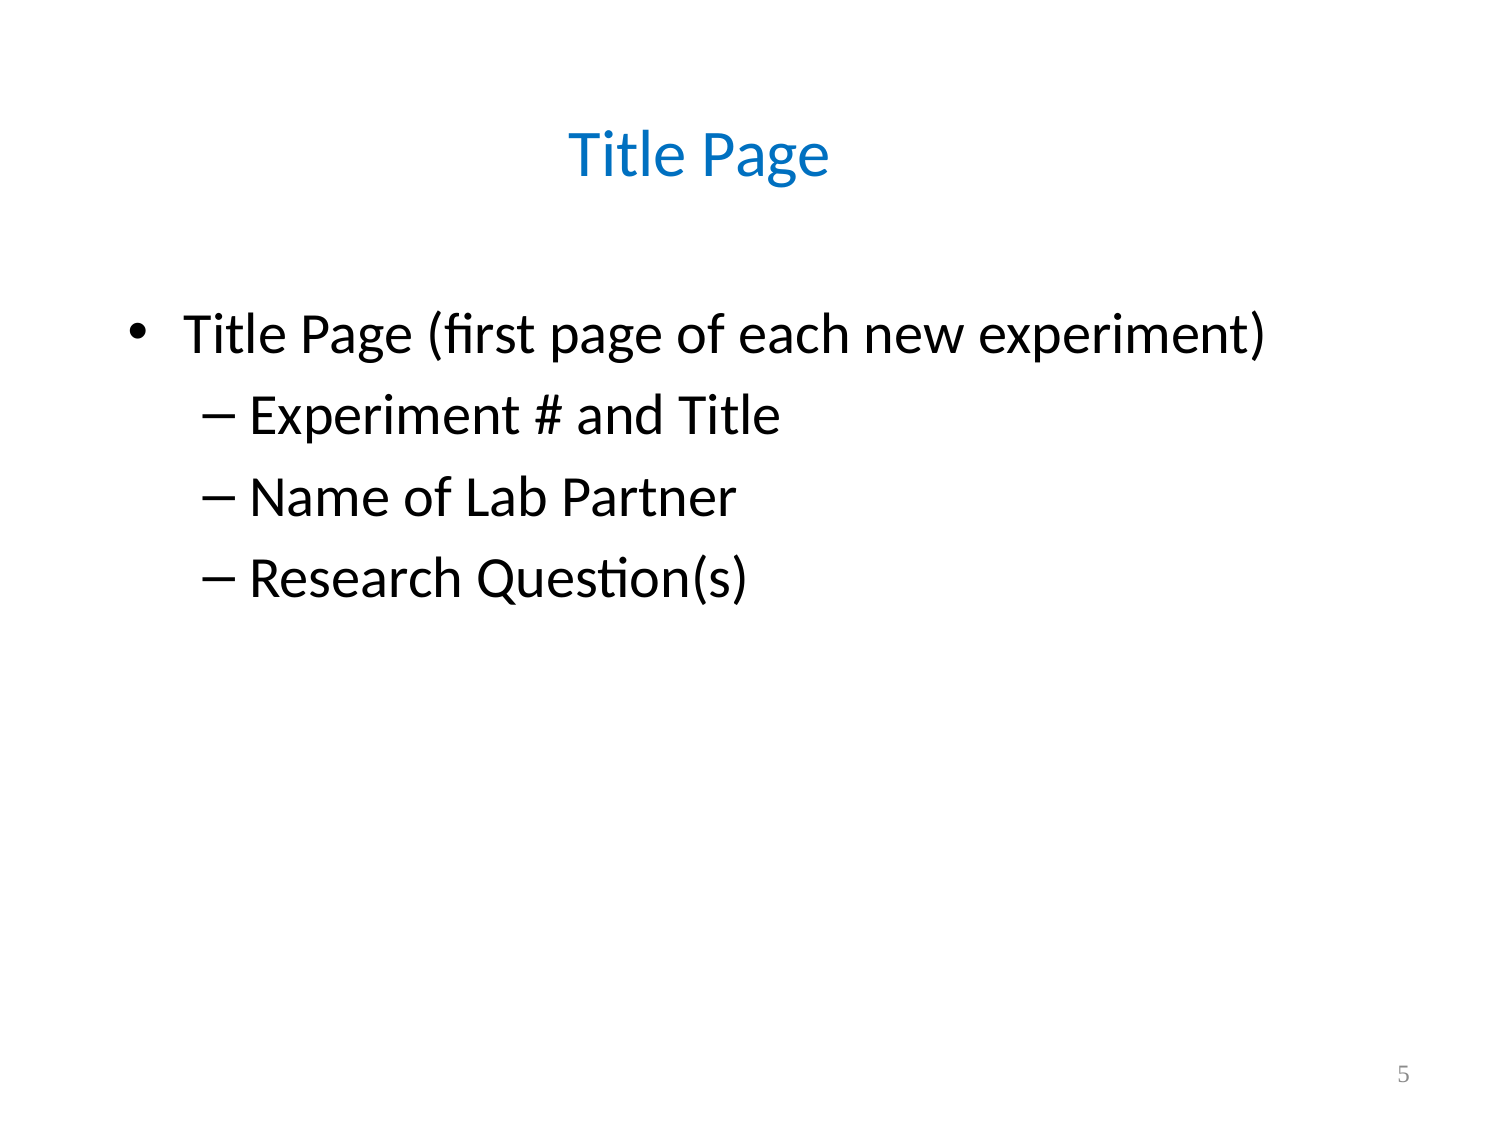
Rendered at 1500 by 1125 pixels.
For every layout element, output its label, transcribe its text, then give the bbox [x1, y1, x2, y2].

title Title Page [62, 62, 1338, 238]
slide_number 5 [1074, 1042, 1425, 1103]
list Title Page (first page of each new experiment) Experiment # and Title Name of Lab Partner Research Question(s) [112, 287, 1325, 925]
